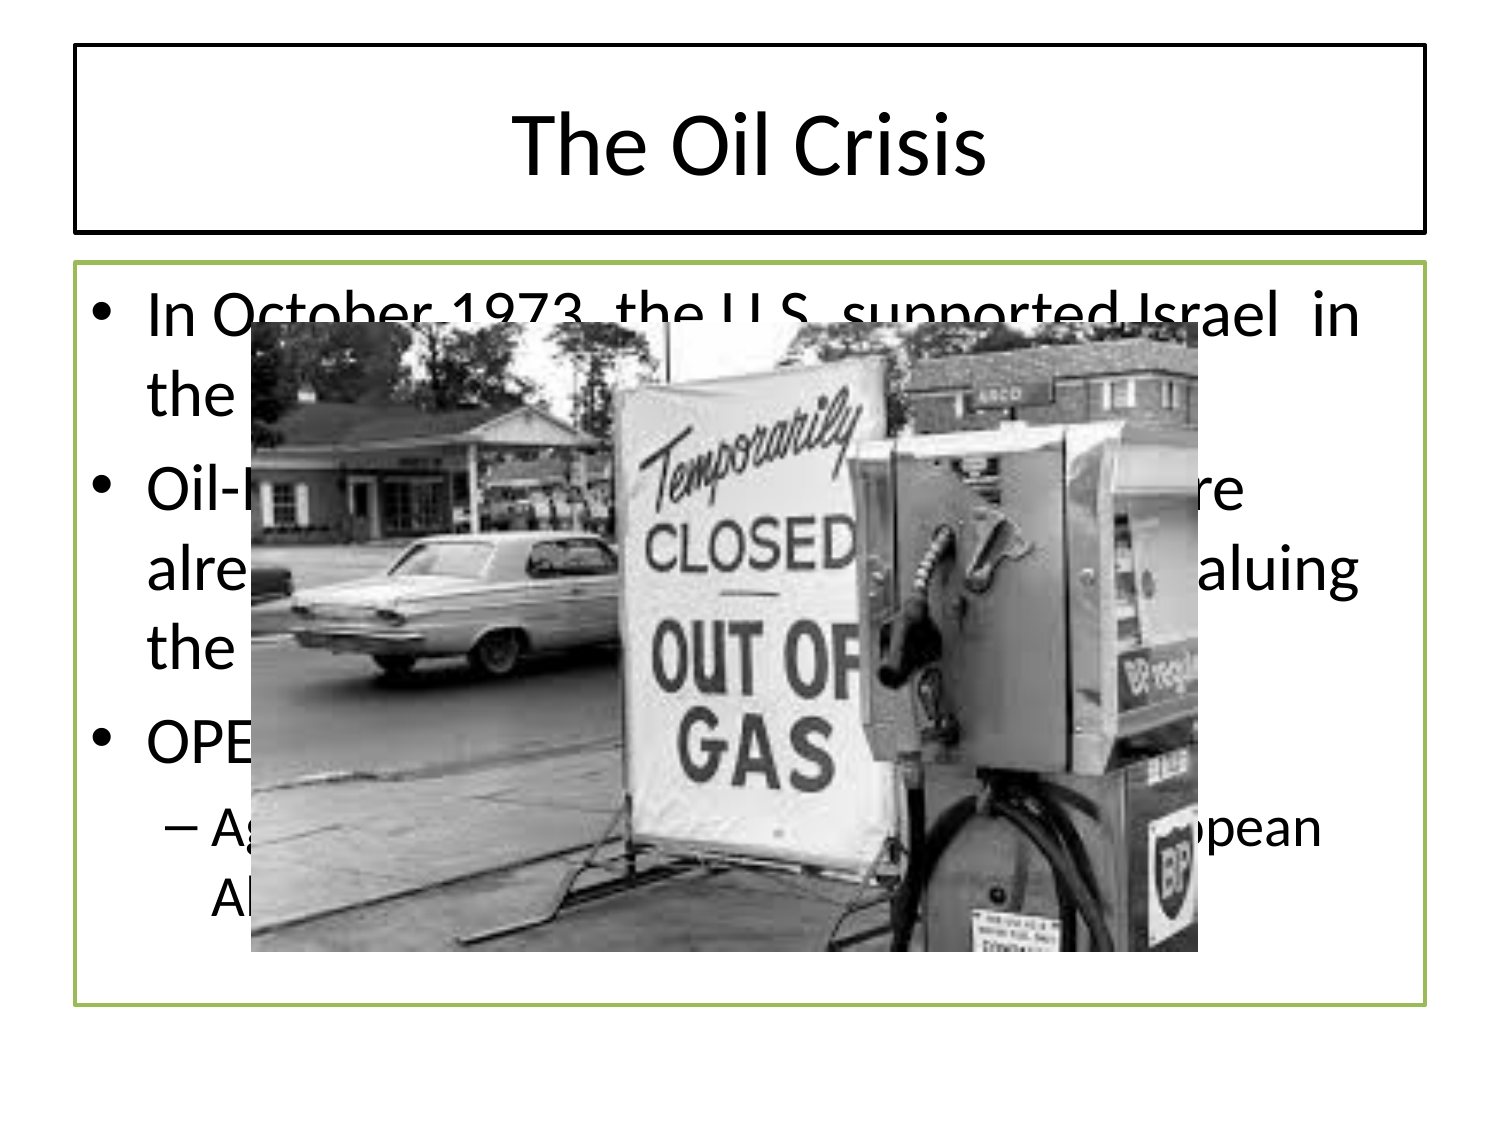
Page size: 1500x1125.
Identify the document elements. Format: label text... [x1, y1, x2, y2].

list In October 1973, the U.S. supported Israel in the Yom Kippur War. Oil-Rich nations of the Middle East, were already frustrated with the U.S. for devaluing the dollar. OPEC reacts by placing an oil embargo. Against the United States and Israel’s European Allies. [73, 260, 1427, 1007]
title The Oil Crisis [73, 43, 1427, 235]
picture [251, 321, 1198, 953]
